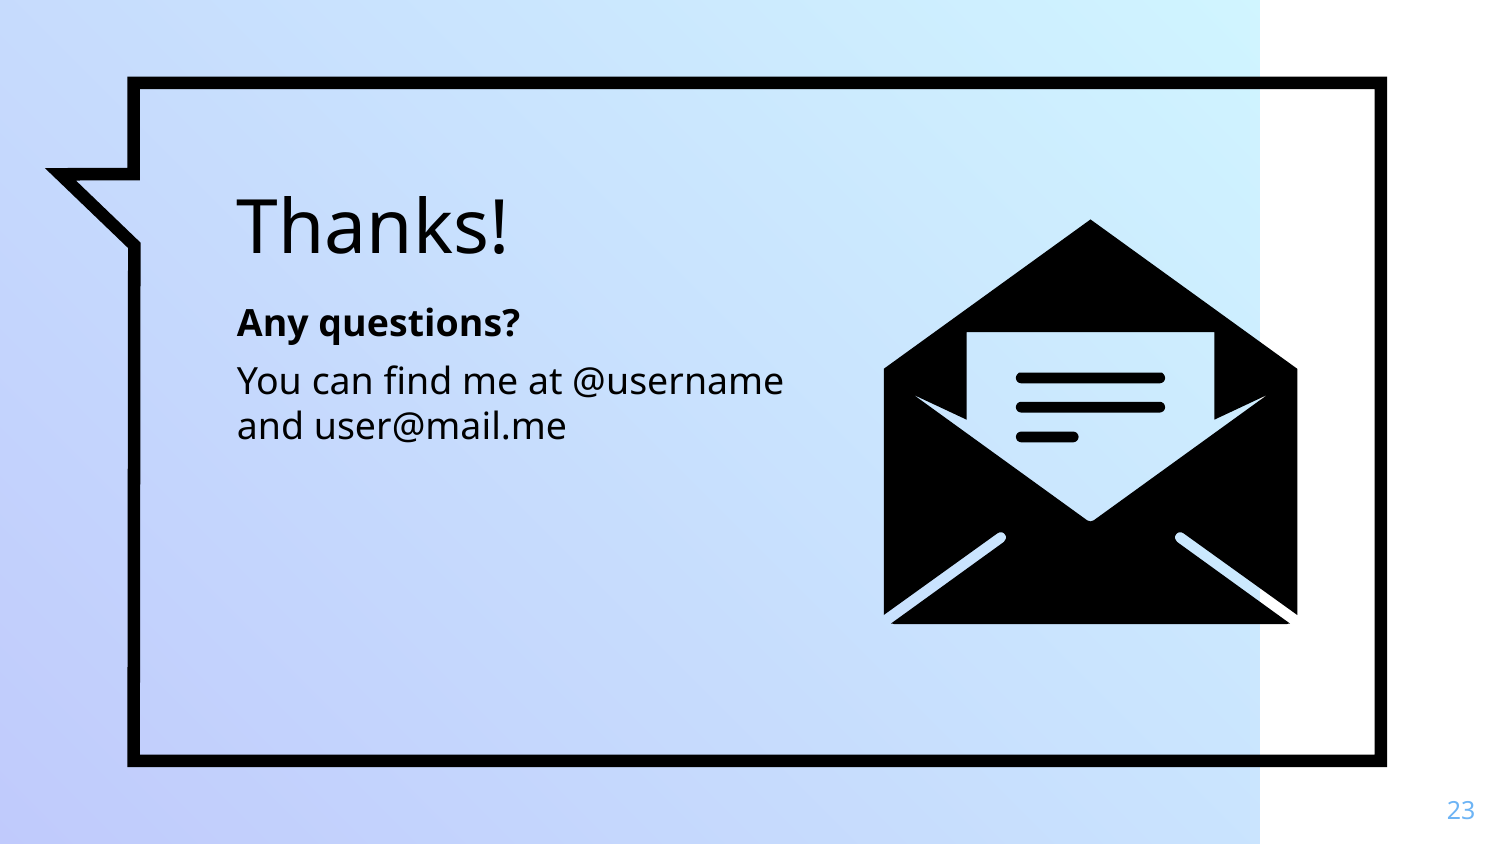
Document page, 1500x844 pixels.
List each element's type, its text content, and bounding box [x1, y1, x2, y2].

slide_number ‹#› [1400, 779, 1491, 844]
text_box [883, 219, 1298, 625]
subtitle Any questions? You can find me at @username and user@mail.me [221, 284, 816, 628]
title Thanks! [221, 163, 816, 284]
